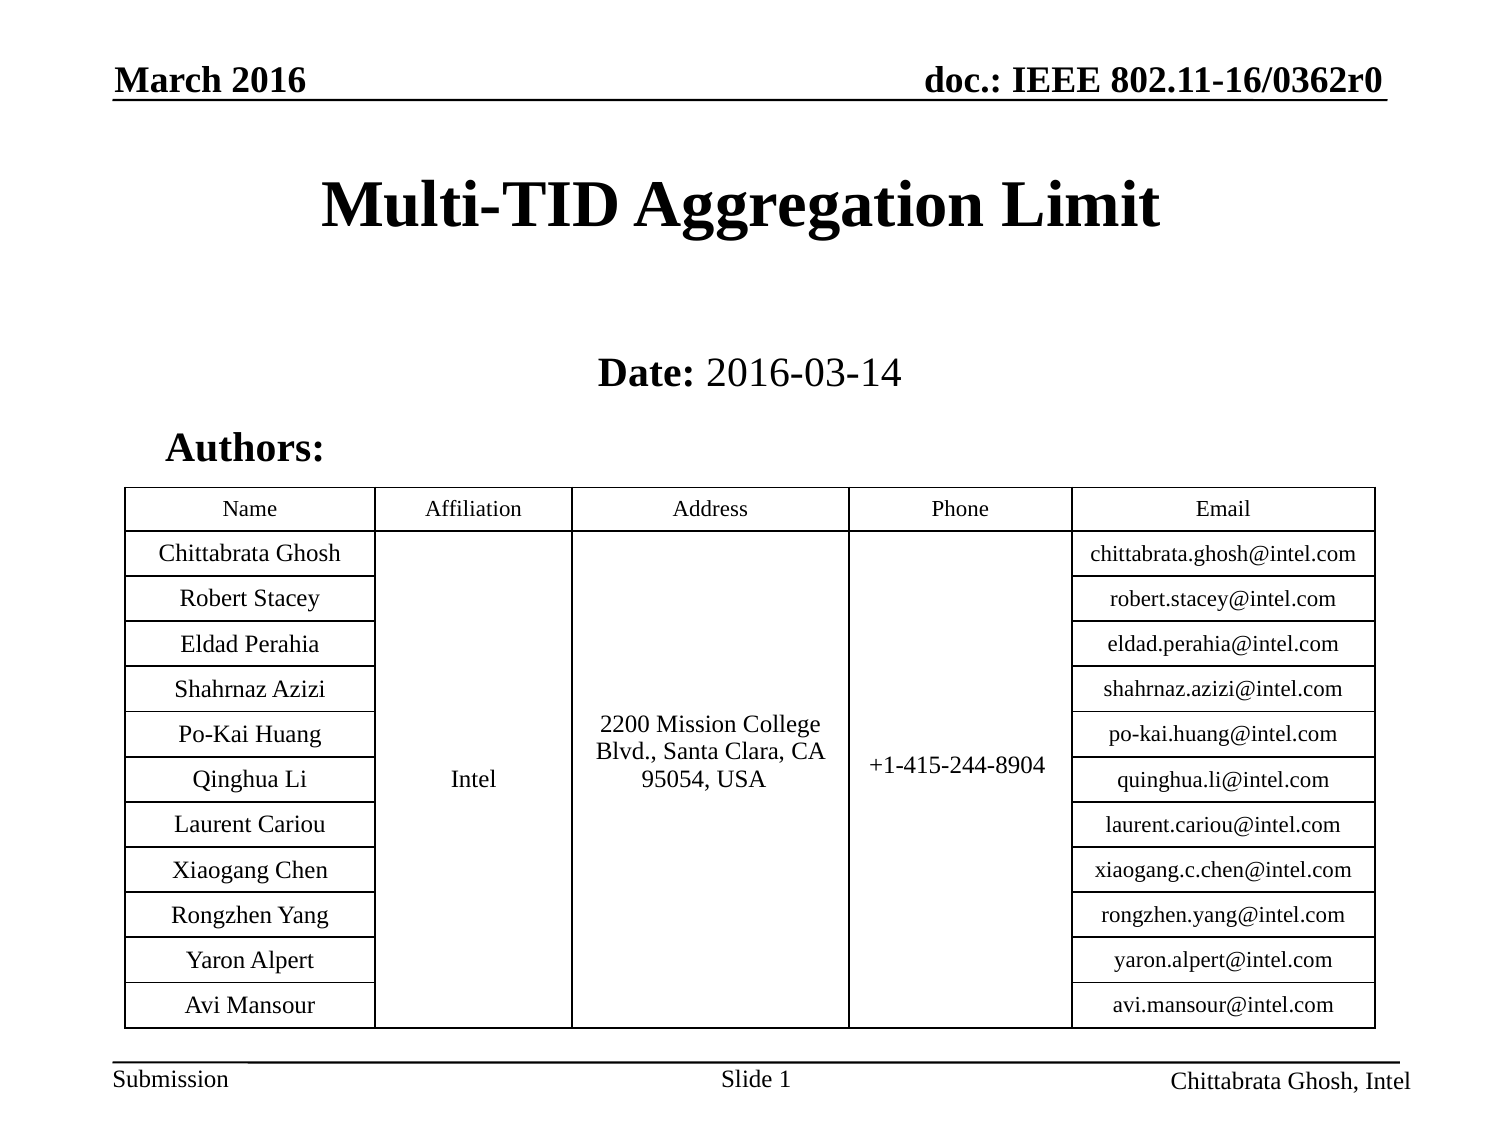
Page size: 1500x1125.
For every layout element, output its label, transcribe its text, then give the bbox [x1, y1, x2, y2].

text_box Multi-TID Aggregation Limit [112, 112, 1388, 288]
table_cell Yaron Alpert [126, 938, 374, 982]
table_cell po-kai.huang@intel.com [1073, 712, 1374, 756]
table_cell robert.stacey@intel.com [1073, 577, 1374, 620]
table_header Address [573, 488, 848, 530]
table_cell xiaogang.c.chen@intel.com [1073, 848, 1374, 891]
table_cell chittabrata.ghosh@intel.com [1073, 532, 1374, 575]
table_cell 2200 Mission College Blvd., Santa Clara, CA 95054, USA [573, 532, 848, 1027]
table_cell rongzhen.yang@intel.com [1073, 893, 1374, 936]
table_cell laurent.cariou@intel.com [1073, 803, 1374, 846]
table_cell +1-415-244-8904 [850, 532, 1071, 1027]
table_cell Po-Kai Huang [126, 712, 374, 756]
table_header Email [1073, 488, 1374, 530]
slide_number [114, 54, 309, 101]
table_cell Eldad Perahia [126, 622, 374, 665]
text_box Authors: [149, 412, 388, 475]
table_cell Intel [376, 532, 571, 1027]
table_cell Chittabrata Ghosh [126, 532, 374, 575]
table_header Name [126, 488, 374, 530]
table_header Phone [850, 488, 1071, 530]
table_cell Laurent Cariou [126, 803, 374, 846]
table_cell Avi Mansour [126, 983, 374, 1027]
text_box Date: 2016-03-14 [112, 337, 1388, 400]
table_cell shahrnaz.azizi@intel.com [1073, 667, 1374, 711]
table_cell Rongzhen Yang [126, 893, 374, 936]
text_box Chittabrata Ghosh, Intel [1156, 1057, 1500, 1088]
table_cell quinghua.li@intel.com [1073, 758, 1374, 801]
table_cell yaron.alpert@intel.com [1073, 938, 1374, 982]
table_cell eldad.perahia@intel.com [1073, 622, 1374, 665]
slide_number Slide 1 [712, 1061, 800, 1093]
table_cell Xiaogang Chen [126, 848, 374, 891]
table_header Affiliation [376, 488, 571, 530]
table_cell avi.mansour@intel.com [1073, 983, 1374, 1027]
table_cell Shahrnaz Azizi [126, 667, 374, 711]
table_cell Qinghua Li [126, 758, 374, 801]
table_cell Robert Stacey [126, 577, 374, 620]
